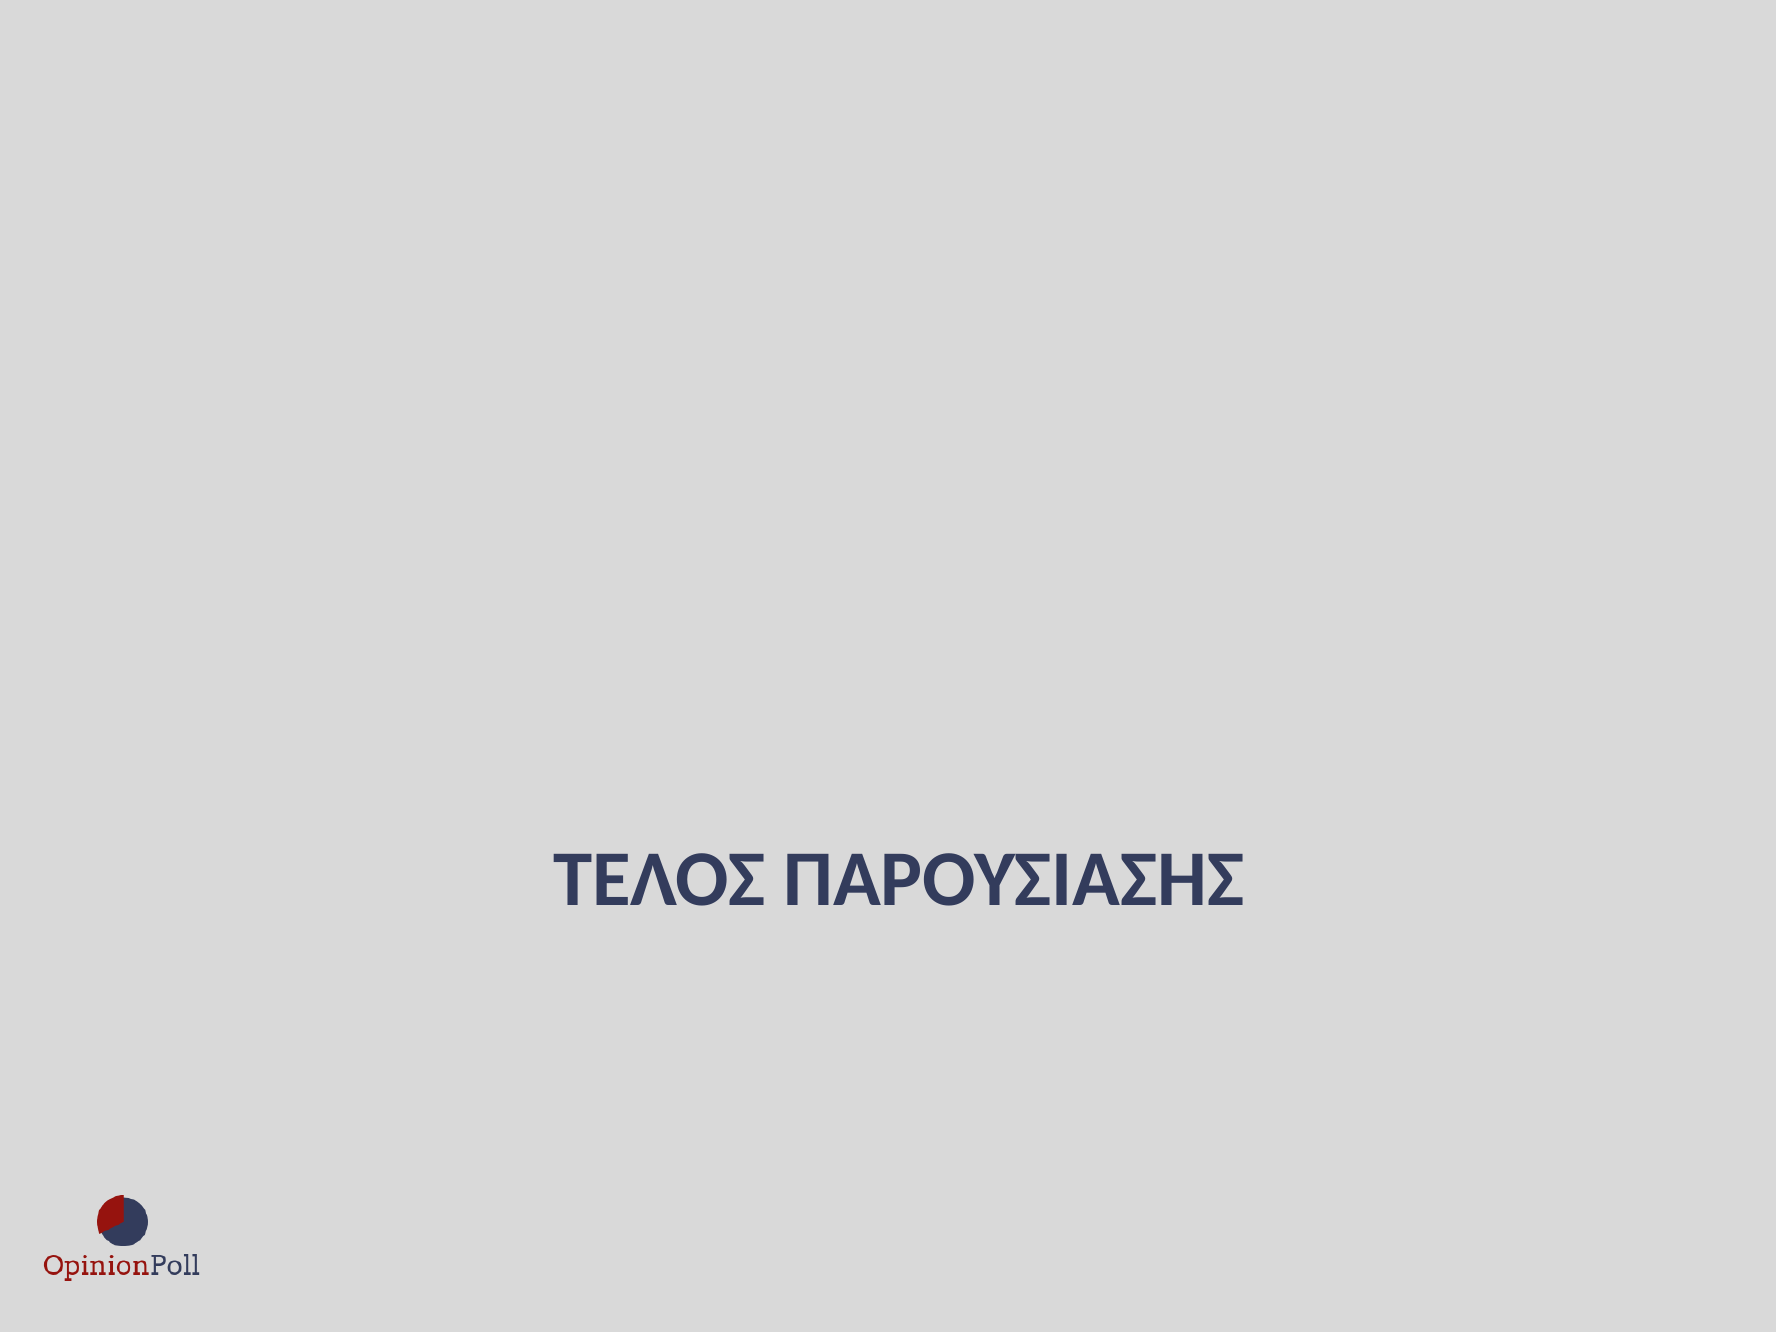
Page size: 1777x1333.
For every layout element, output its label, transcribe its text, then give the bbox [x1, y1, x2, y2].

picture [37, 1189, 207, 1283]
title ΤΕΛΟΣ ΠΑΡΟΥΣΙΑΣΗΣ [538, 764, 1299, 930]
